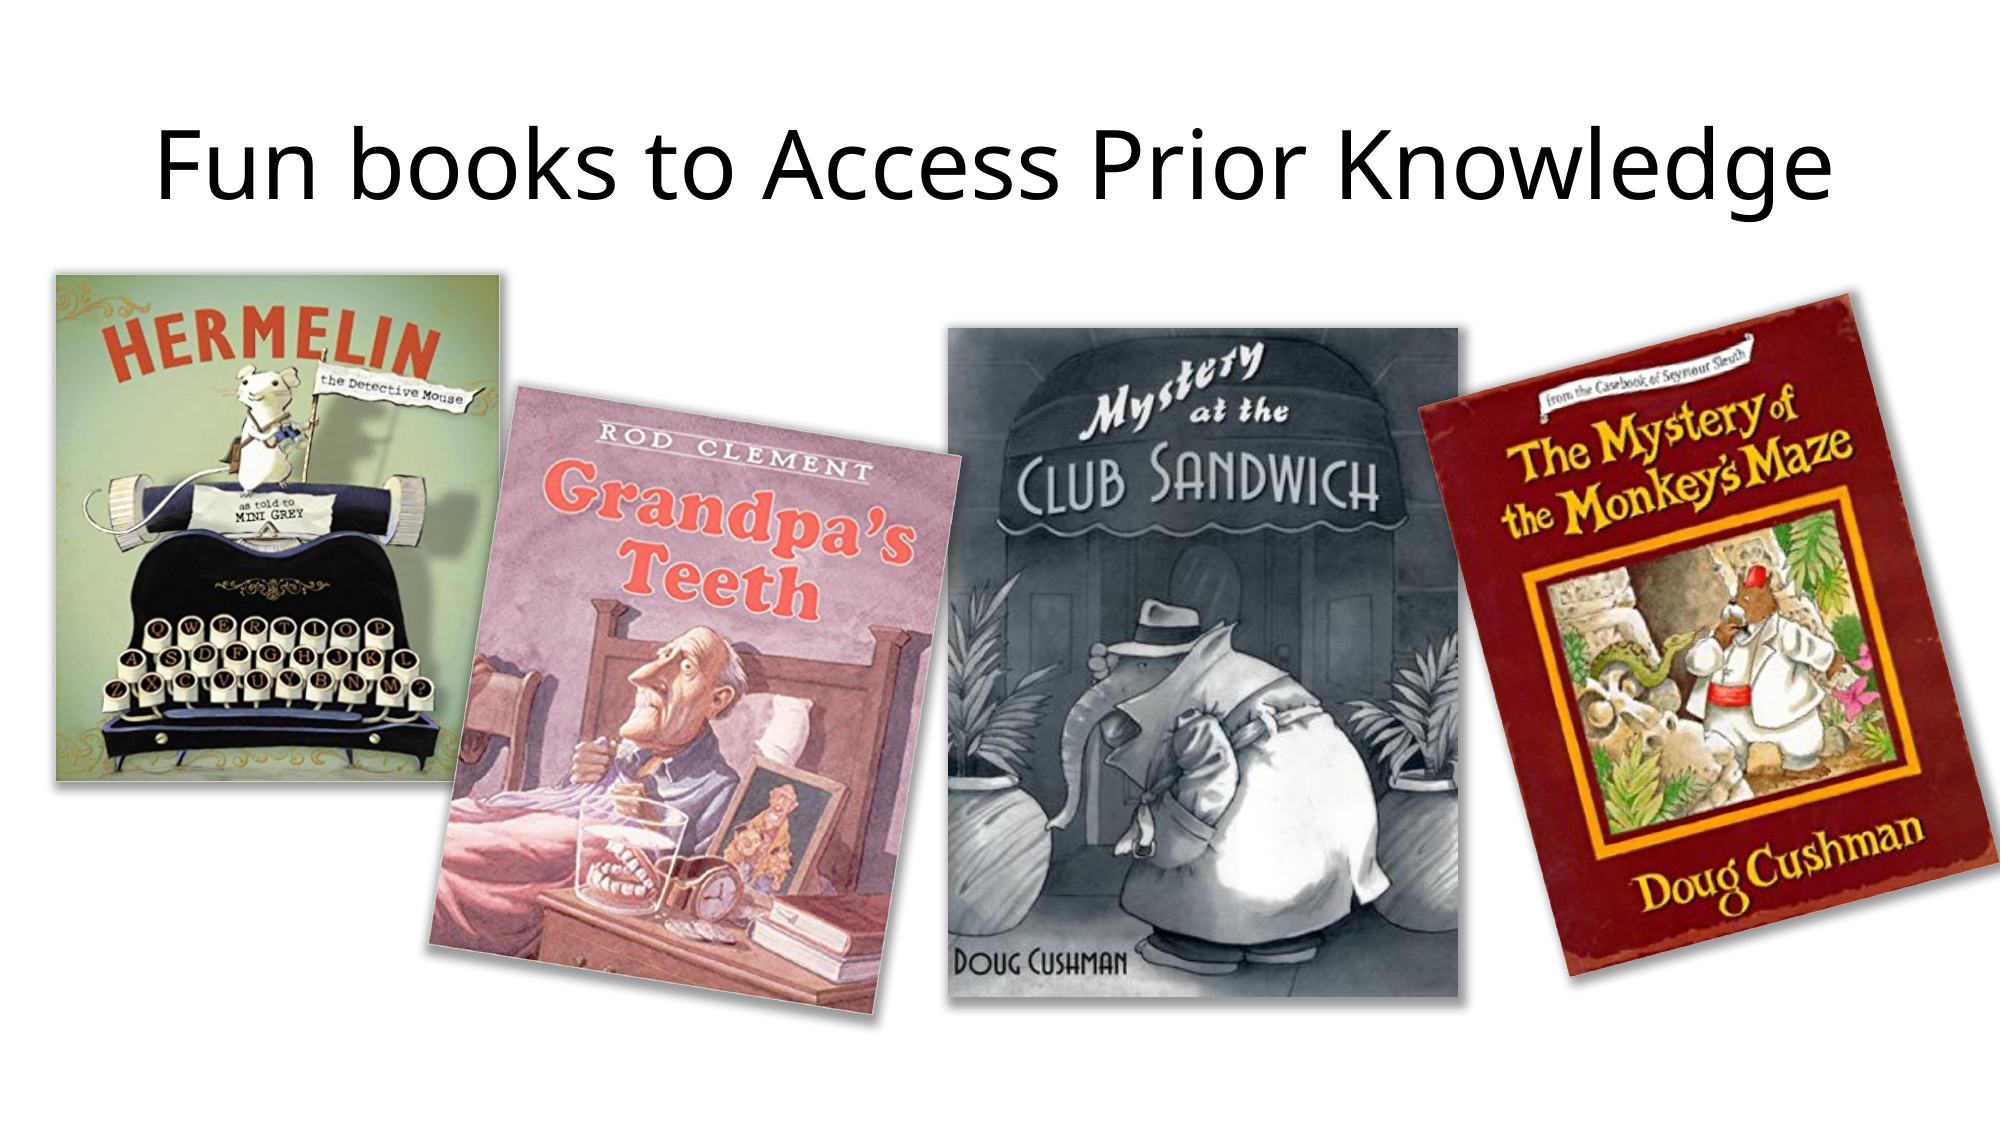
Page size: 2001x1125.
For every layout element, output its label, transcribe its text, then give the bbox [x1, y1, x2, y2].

title Fun books to Access Prior Knowledge [137, 59, 1863, 278]
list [948, 328, 1458, 997]
picture [1458, 294, 1999, 976]
picture [55, 274, 948, 1015]
